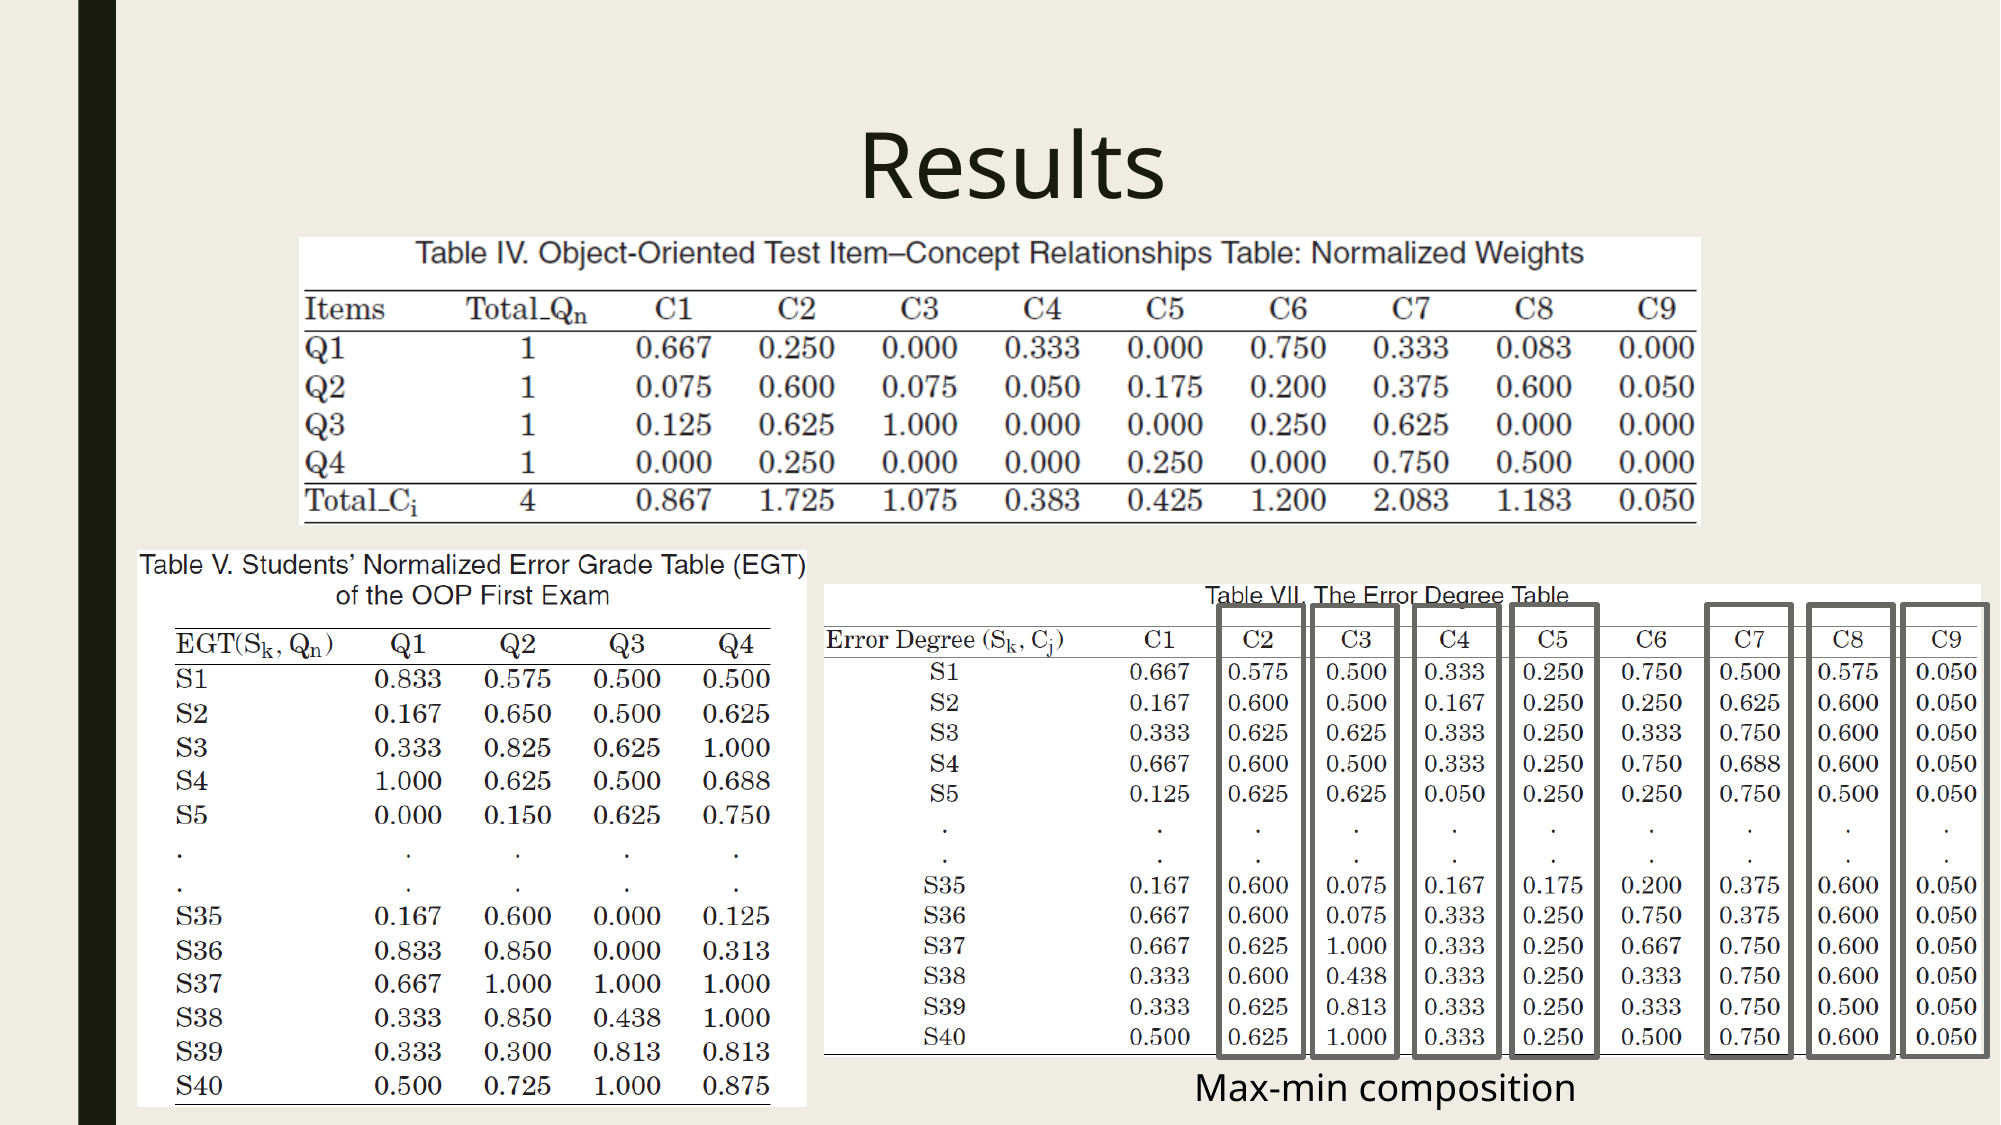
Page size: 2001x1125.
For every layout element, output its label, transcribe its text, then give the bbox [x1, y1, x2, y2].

picture [299, 237, 1701, 525]
text_box Max-min composition [1179, 1057, 1592, 1117]
picture [824, 584, 1981, 1057]
title Results [225, 112, 1800, 357]
text_box [1900, 602, 1990, 1059]
picture [137, 550, 807, 1107]
